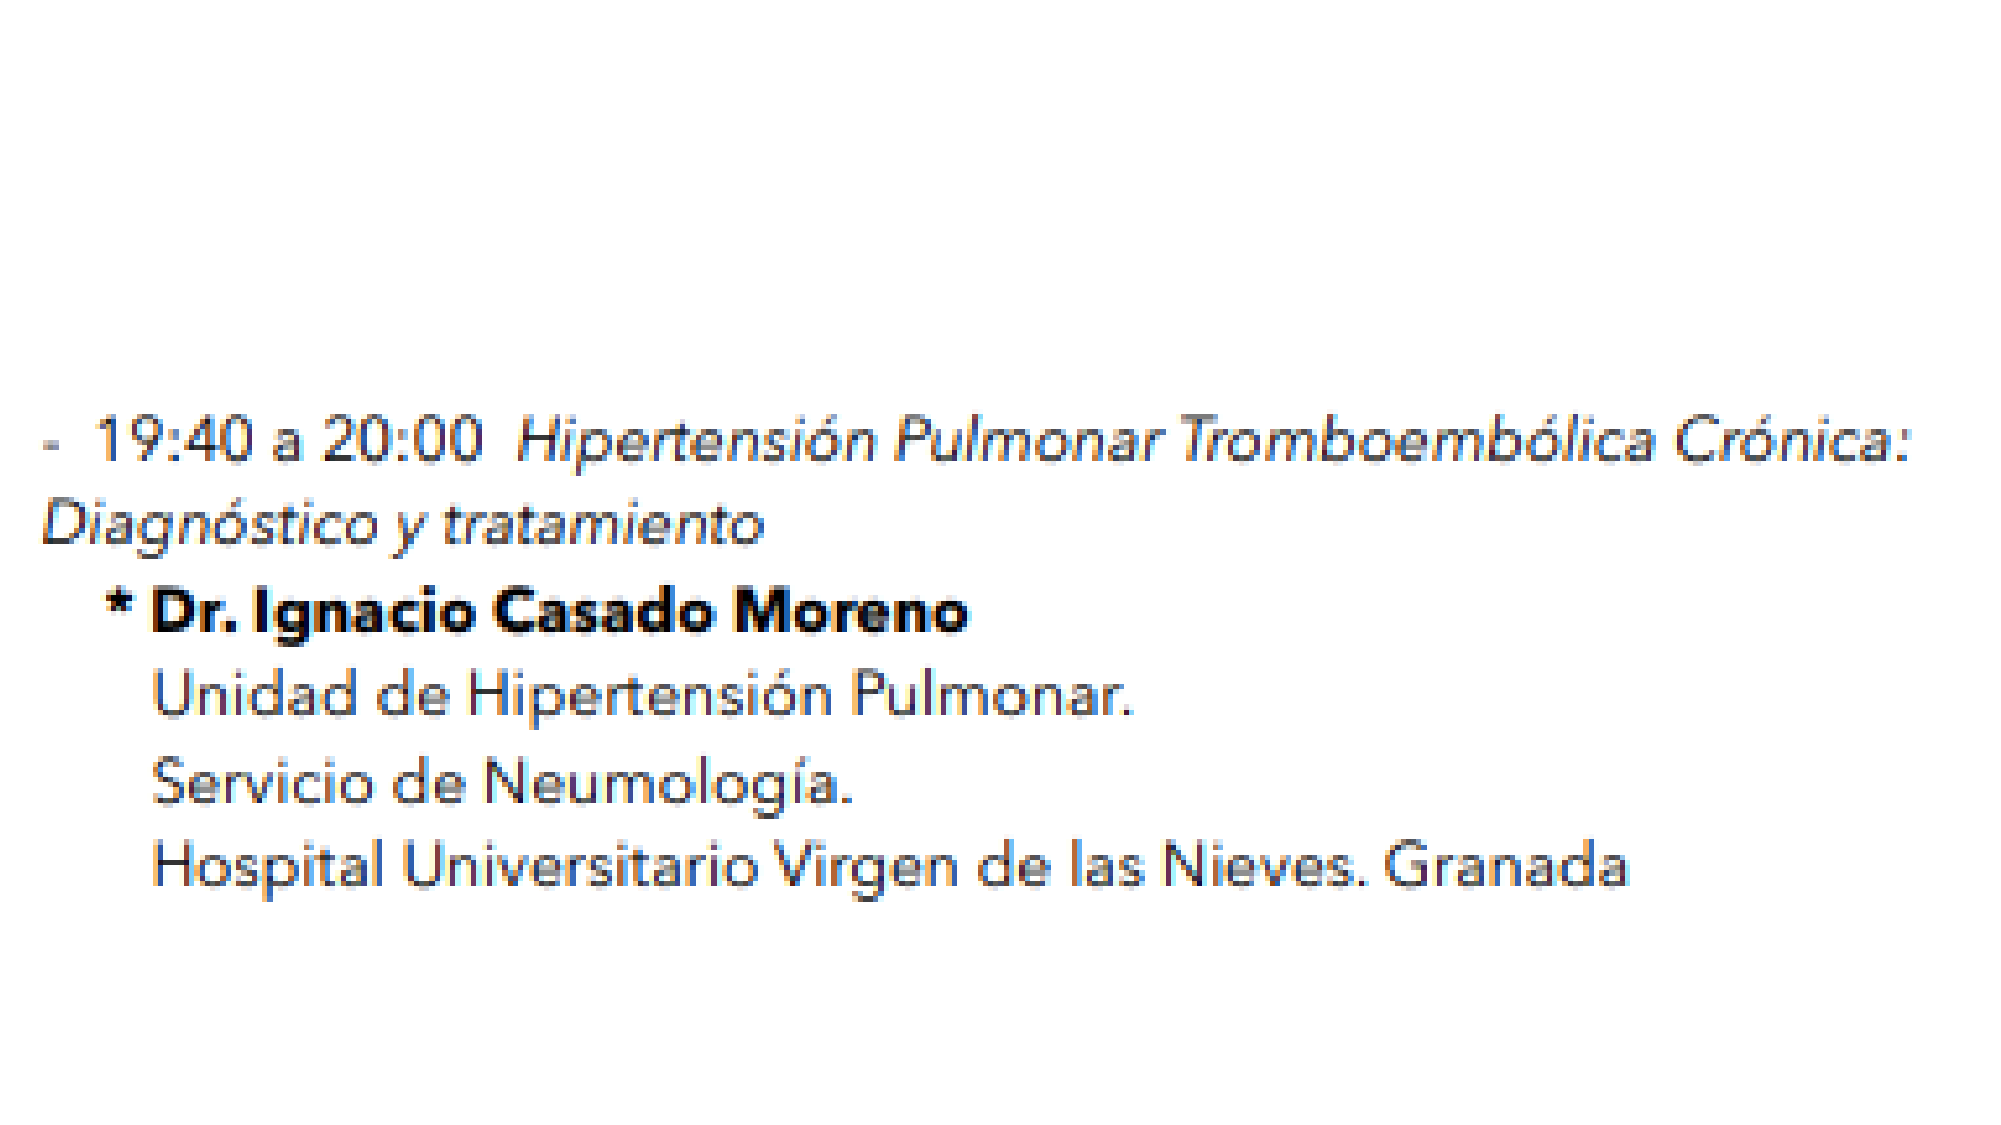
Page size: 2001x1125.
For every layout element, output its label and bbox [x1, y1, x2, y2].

picture [0, 378, 2000, 954]
